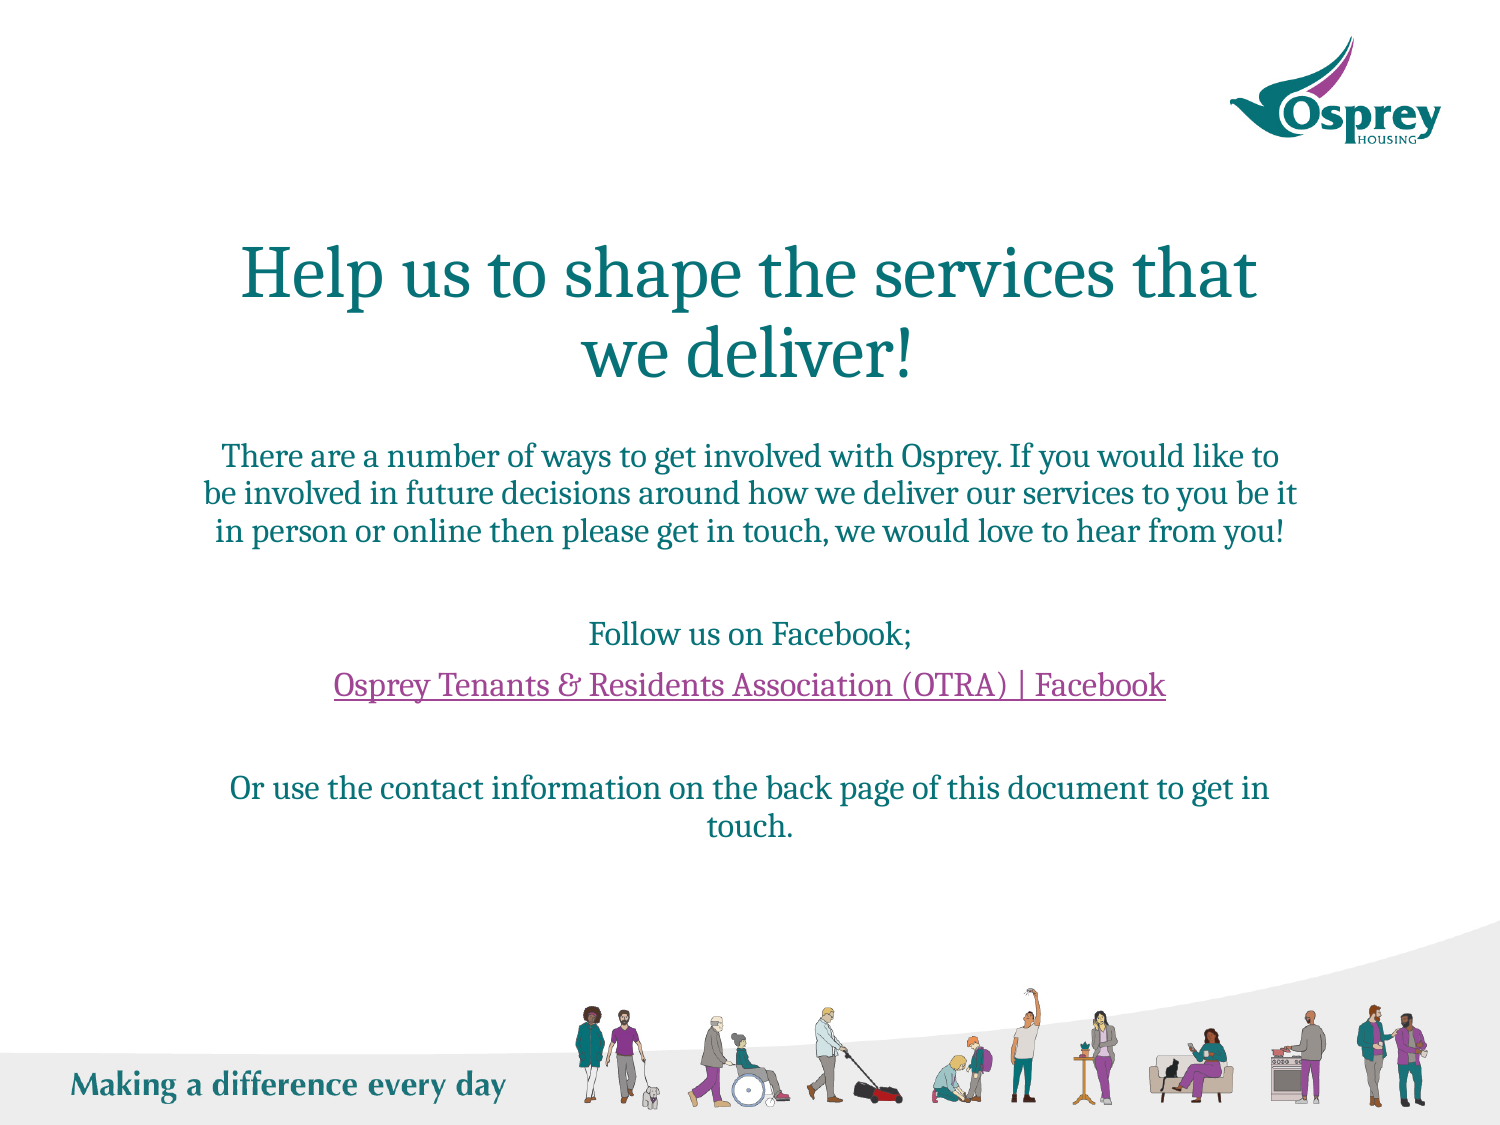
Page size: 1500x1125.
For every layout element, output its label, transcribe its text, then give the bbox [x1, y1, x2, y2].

subtitle There are a number of ways to get involved with Osprey. If you would like to be involved in future decisions around how we deliver our services to you be it in person or online then please get in touch, we would love to hear from you! Follow us on Facebook; Osprey Tenants & Residents Association (OTRA) | Facebook Or use the contact information on the back page of this document to get in touch. [187, 430, 1313, 863]
picture [1210, 0, 1500, 162]
title Help us to shape the services that we deliver! [187, 184, 1313, 402]
picture [0, 914, 1500, 1125]
